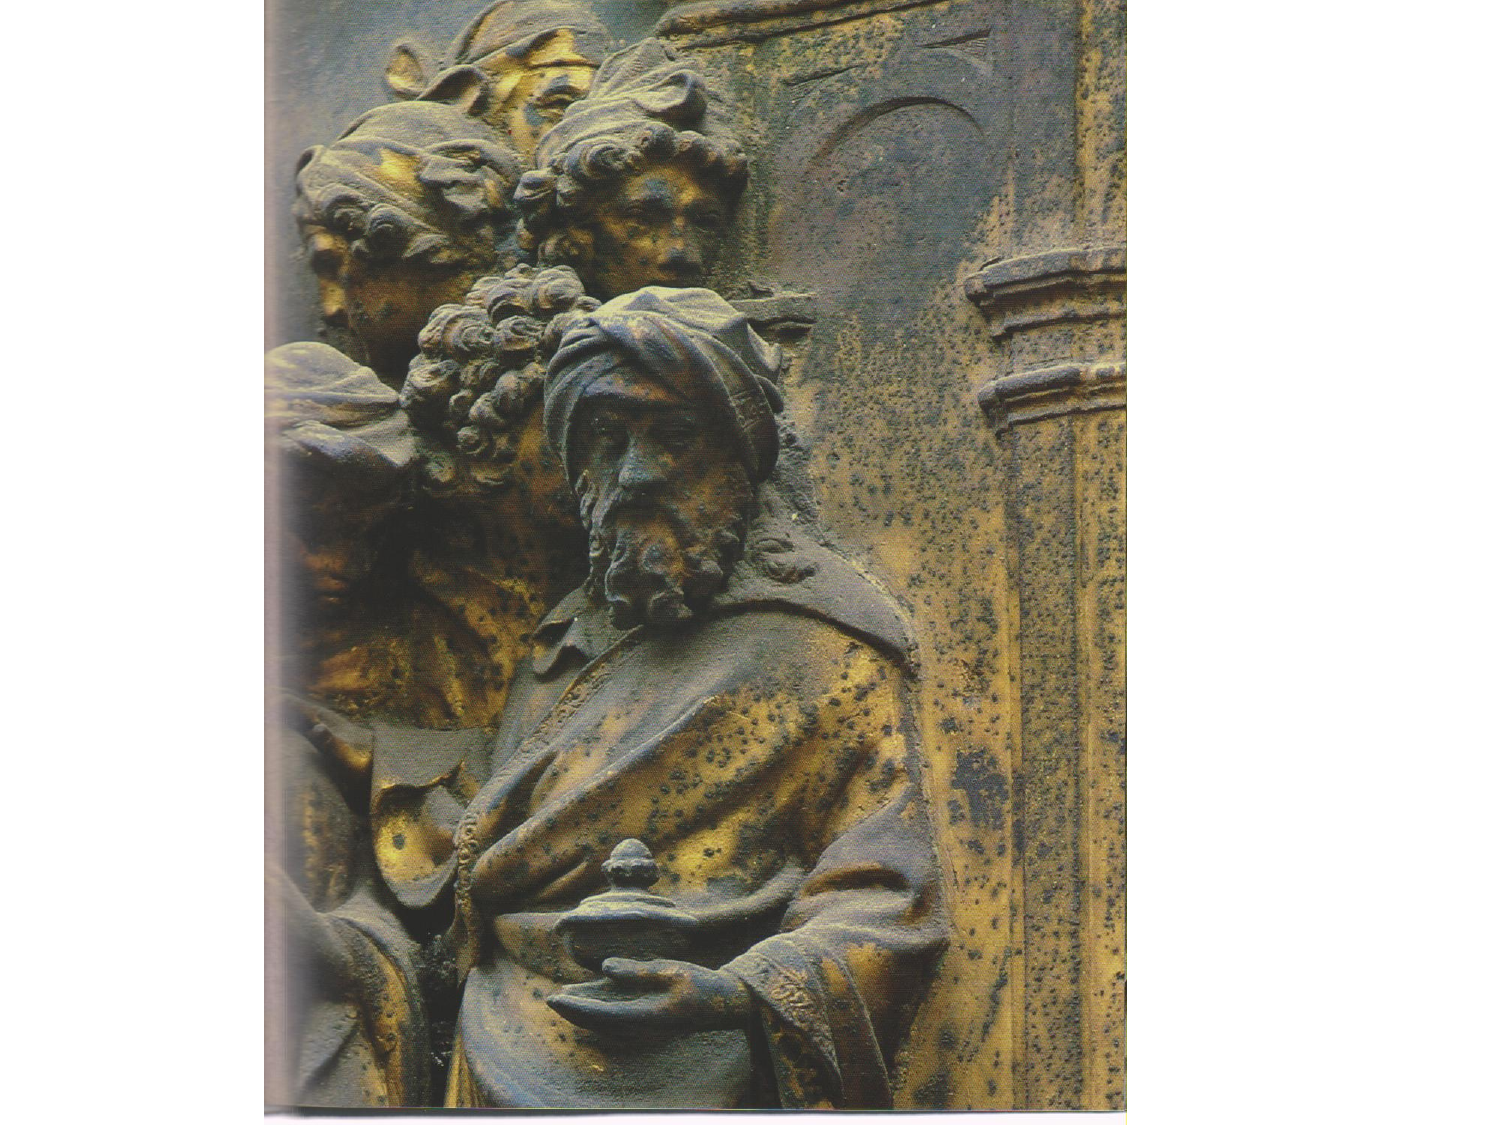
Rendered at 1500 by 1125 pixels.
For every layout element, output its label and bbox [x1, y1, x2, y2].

list [264, 0, 1127, 1125]
